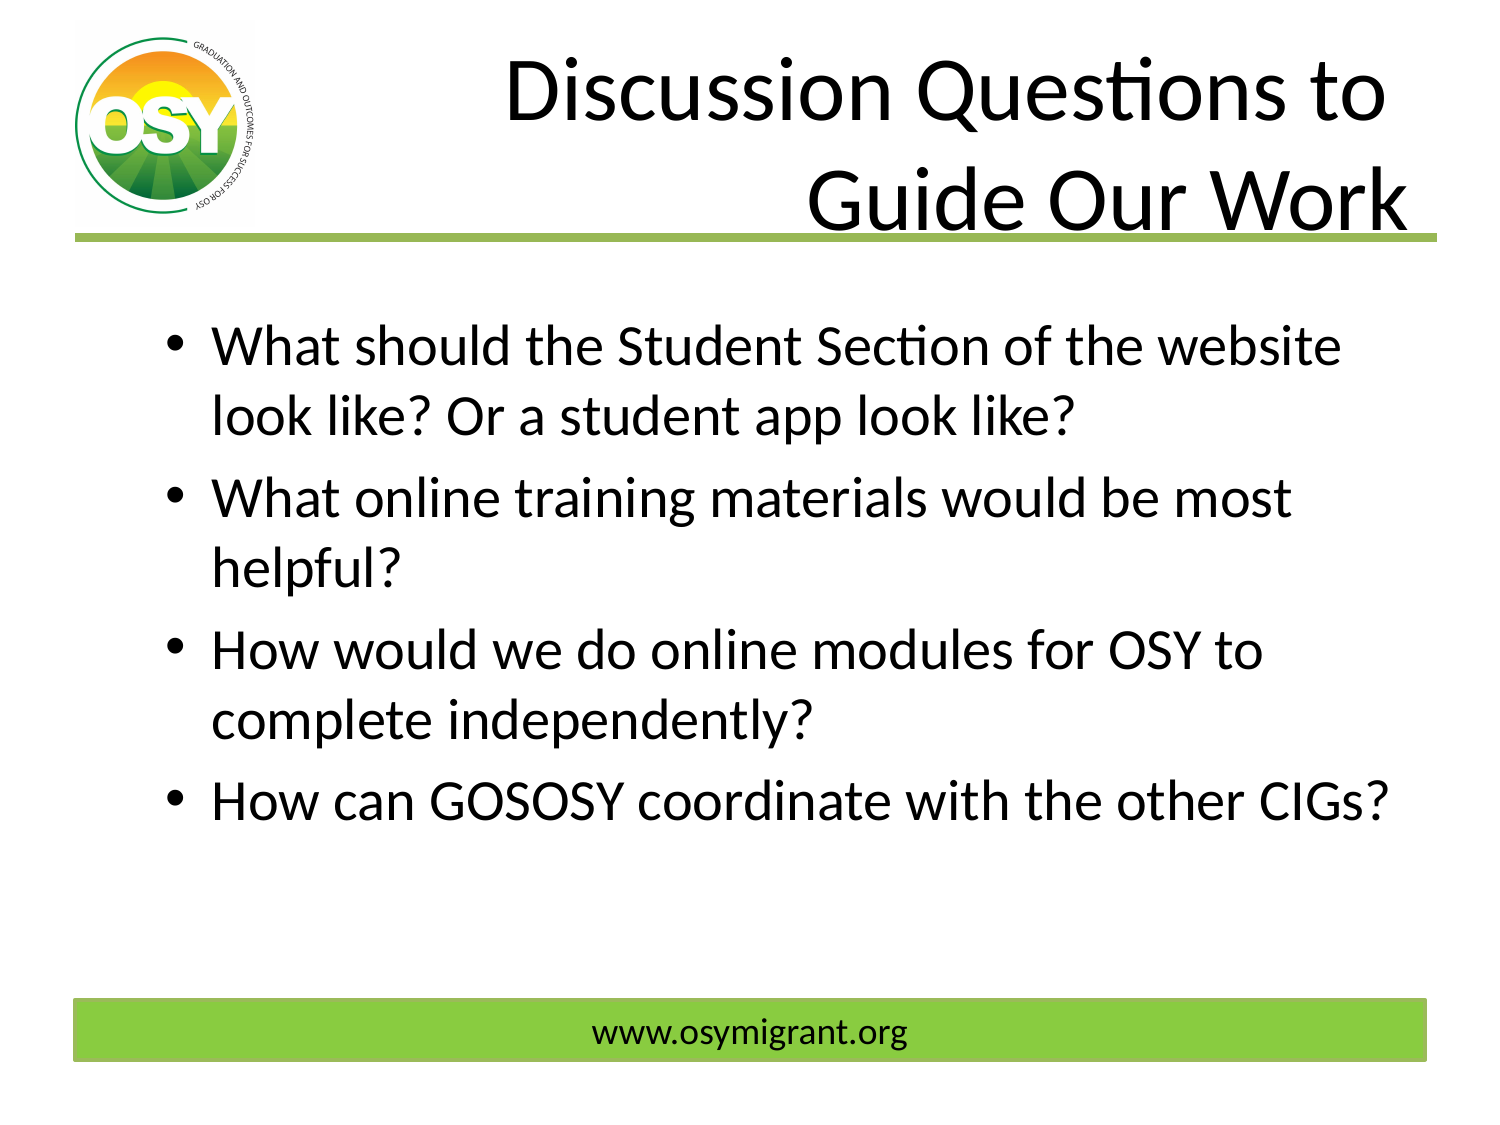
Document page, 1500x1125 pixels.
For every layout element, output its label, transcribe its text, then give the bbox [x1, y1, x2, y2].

title Discussion Questions to Guide Our Work [255, 45, 1425, 233]
text_box www.osymigrant.org [73, 998, 1427, 1062]
list What should the Student Section of the website look like? Or a student app look like? What online training materials would be most helpful? How would we do online modules for OSY to complete independently? How can GOSOSY coordinate with the other CIGs? [75, 299, 1425, 998]
picture [74, 19, 255, 227]
